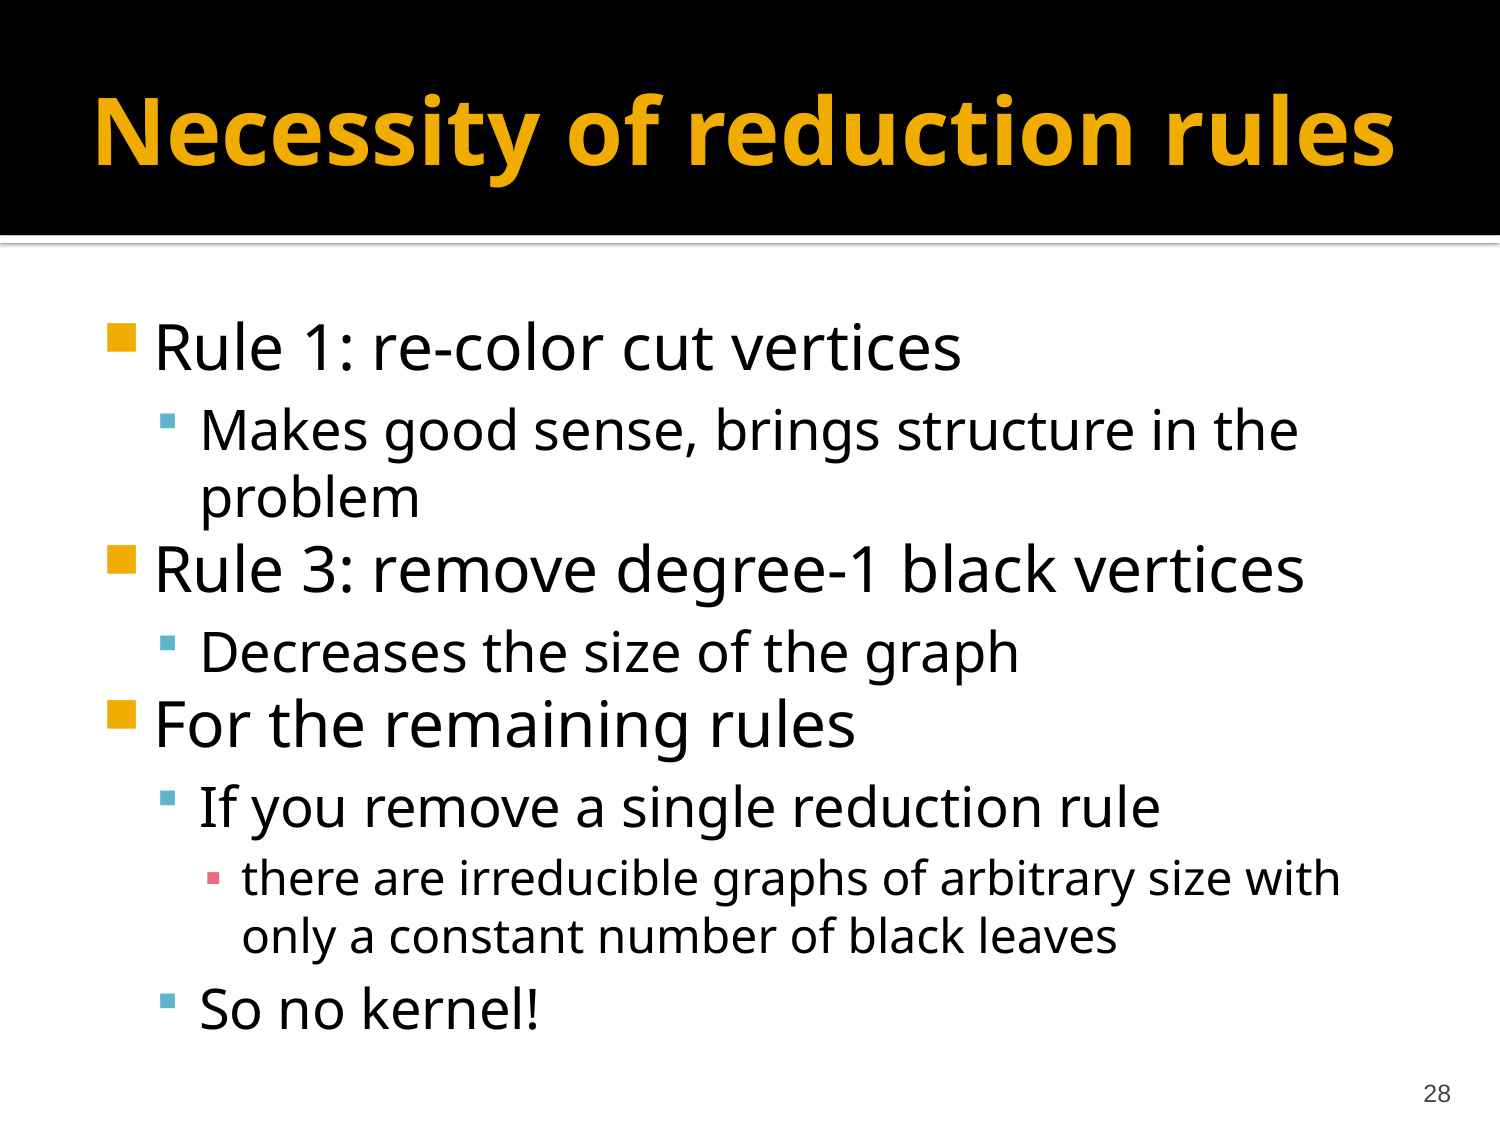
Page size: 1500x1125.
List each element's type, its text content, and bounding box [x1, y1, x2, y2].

list Rule 1: re-color cut vertices Makes good sense, brings structure in the problem Rule 3: remove degree-1 black vertices Decreases the size of the graph For the remaining rules If you remove a single reduction rule there are irreducible graphs of arbitrary size with only a constant number of black leaves So no kernel! [75, 291, 1425, 1050]
slide_number 28 [1345, 1062, 1467, 1108]
title Necessity of reduction rules [75, 25, 1425, 231]
